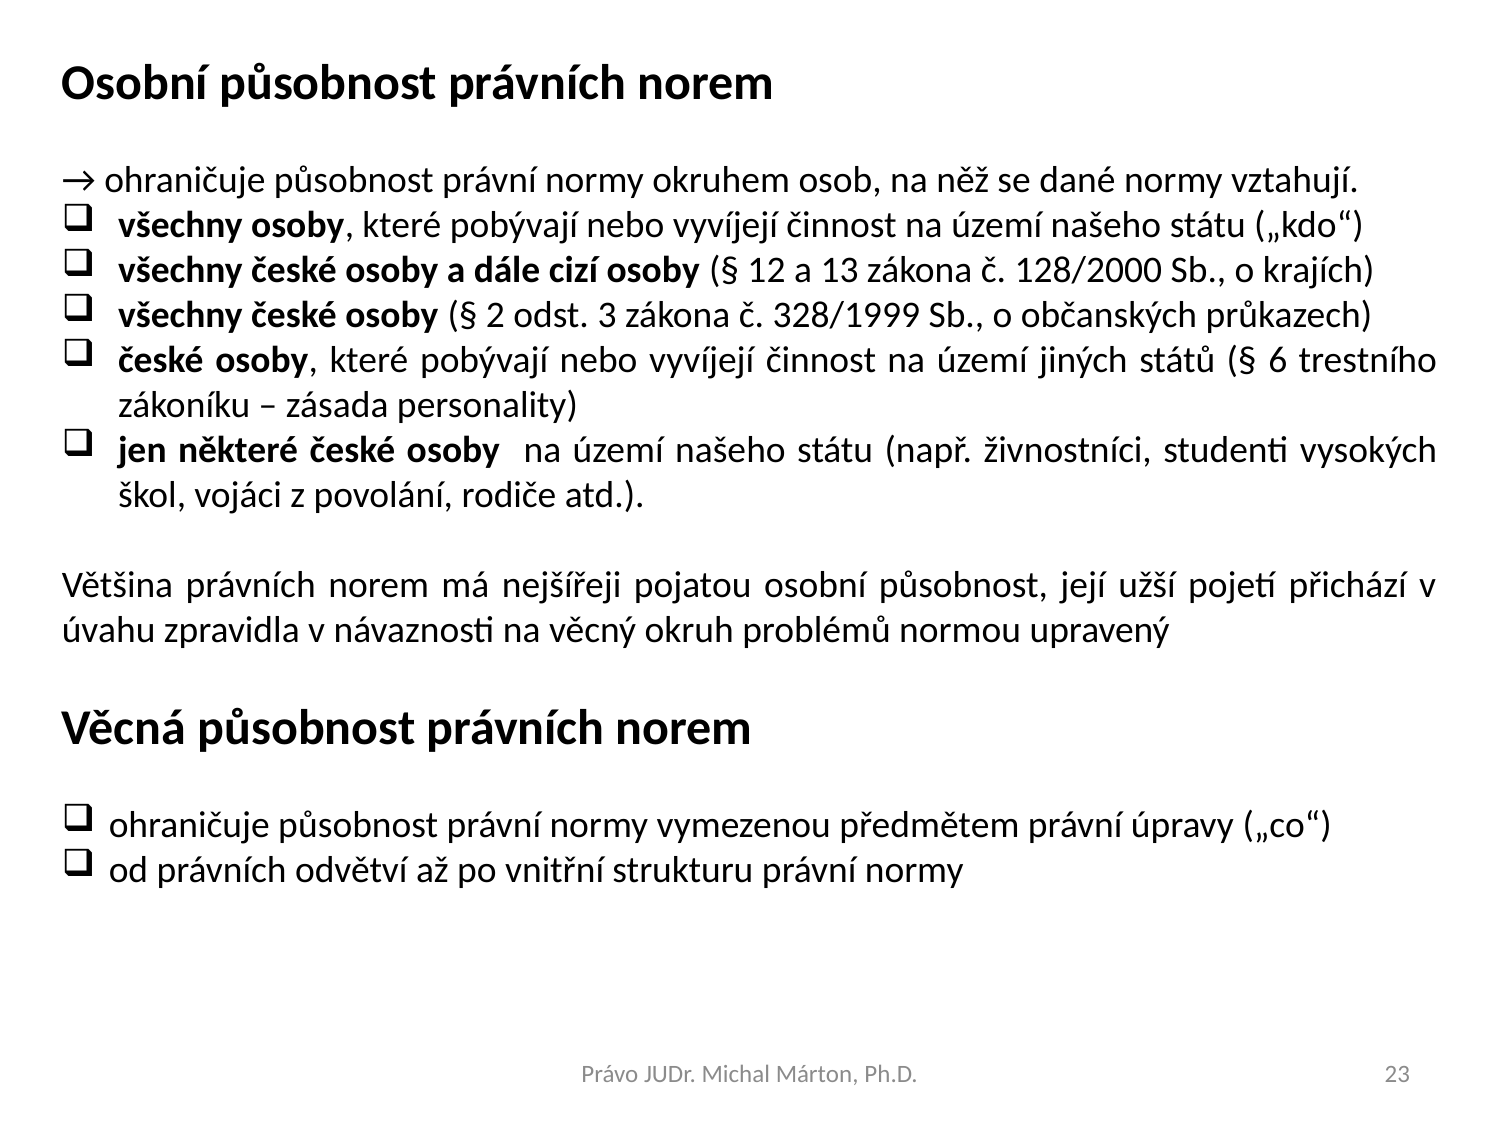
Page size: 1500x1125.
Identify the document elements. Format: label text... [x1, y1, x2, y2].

footer Právo JUDr. Michal Márton, Ph.D. [512, 1042, 988, 1103]
text_box Osobní působnost právních norem → ohraničuje působnost právní normy okruhem osob, na něž se dané normy vztahují. všechny osoby, které pobývají nebo vyvíjejí činnost na území našeho státu („kdo“) všechny české osoby a dále cizí osoby (§ 12 a 13 zákona č. 128/2000 Sb., o krajích) všechny české osoby (§ 2 odst. 3 zákona č. 328/1999 Sb., o občanských průkazech) české osoby, které pobývají nebo vyvíjejí činnost na území jiných států (§ 6 trestního zákoníku – zásada personality) jen některé české osoby na území našeho státu (např. živnostníci, studenti vysokých škol, vojáci z povolání, rodiče atd.). Většina právních norem má nejšířeji pojatou osobní působnost, její užší pojetí přichází v úvahu zpravidla v návaznosti na věcný okruh problémů normou upravený Věcná působnost právních norem ohraničuje působnost právní normy vymezenou předmětem právní úpravy („co“) od právních odvětví až po vnitřní strukturu právní normy [47, 42, 1453, 943]
slide_number 23 [1074, 1042, 1425, 1103]
